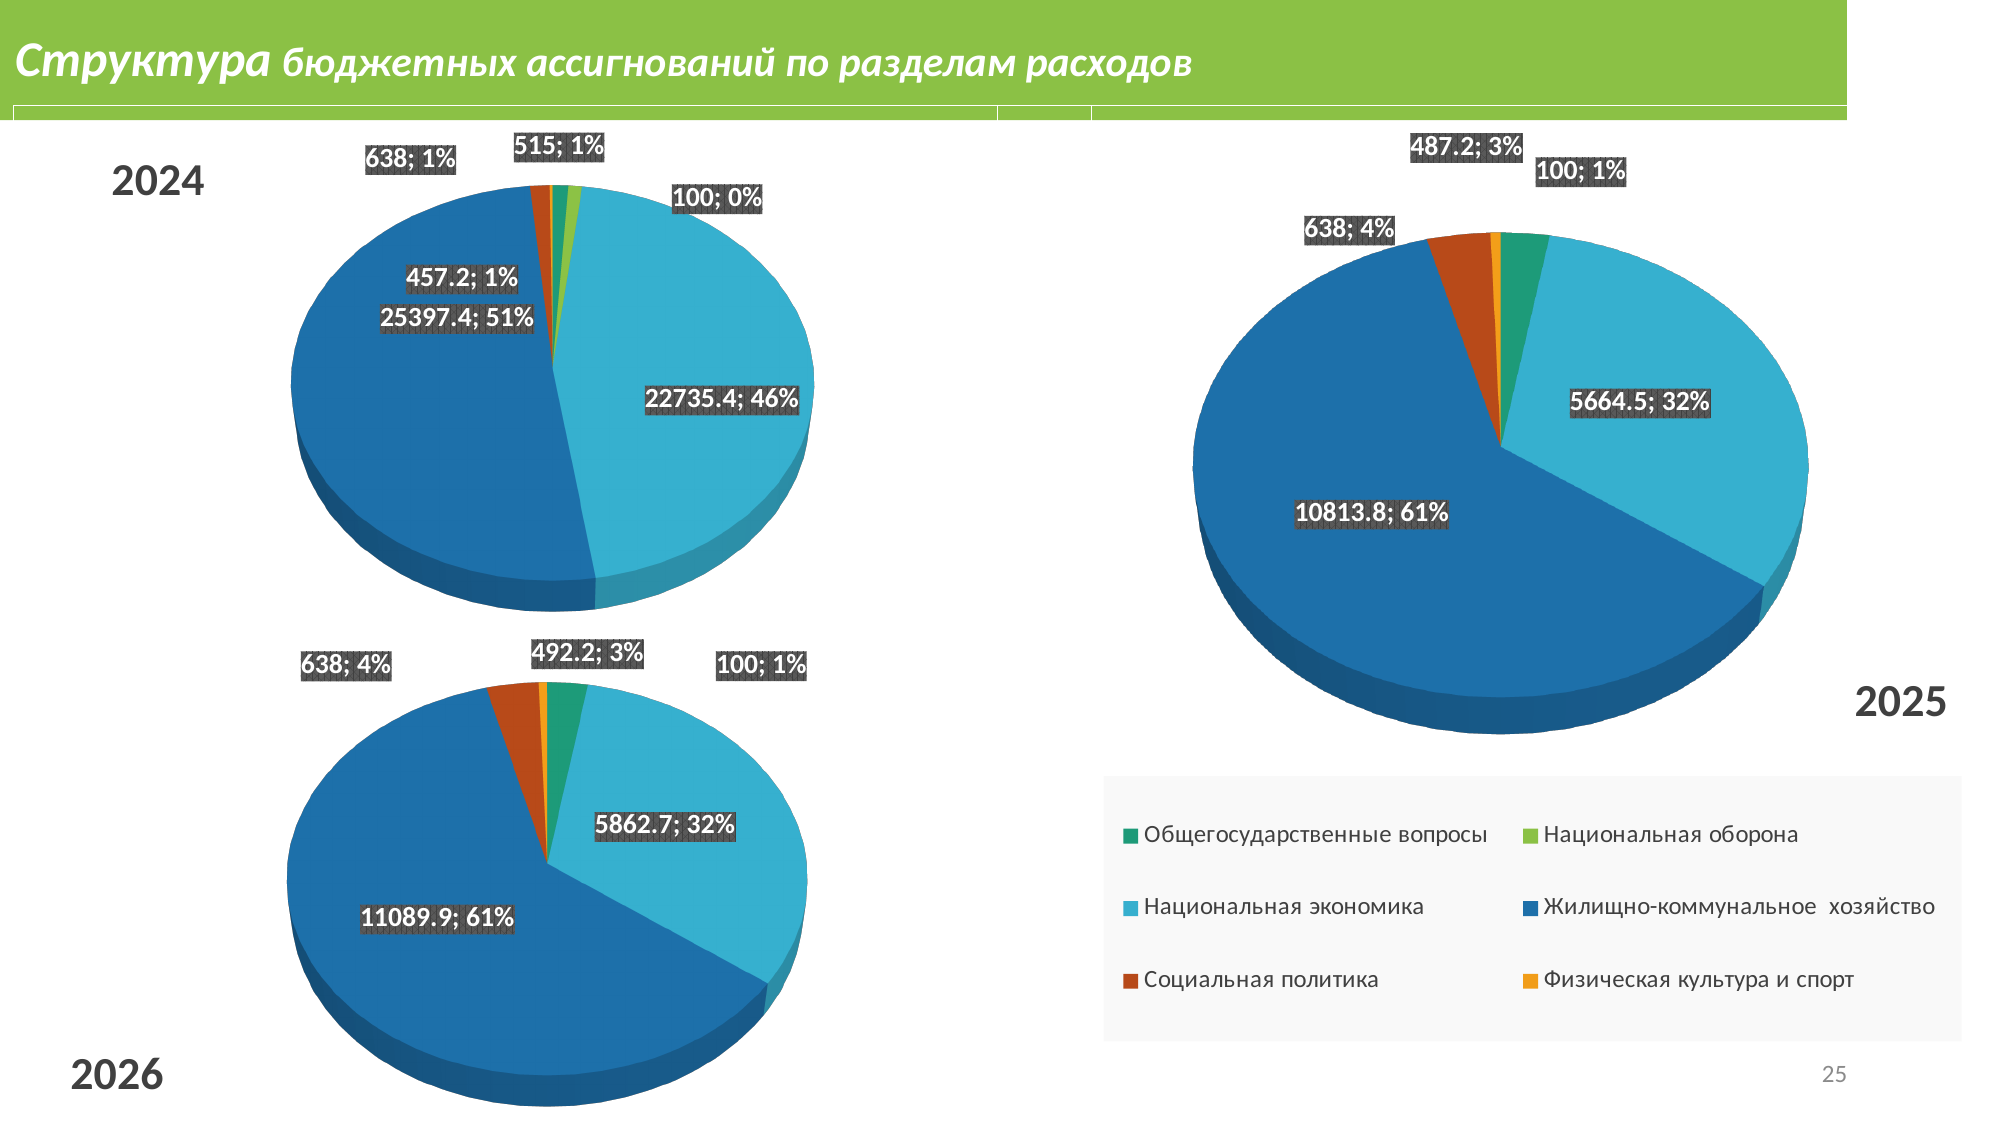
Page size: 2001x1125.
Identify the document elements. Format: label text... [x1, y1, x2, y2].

slide_number 25 [1412, 1043, 1863, 1103]
text_box Структура бюджетных ассигнований по разделам расходов [0, 0, 1848, 121]
chart [12, 104, 2000, 1125]
